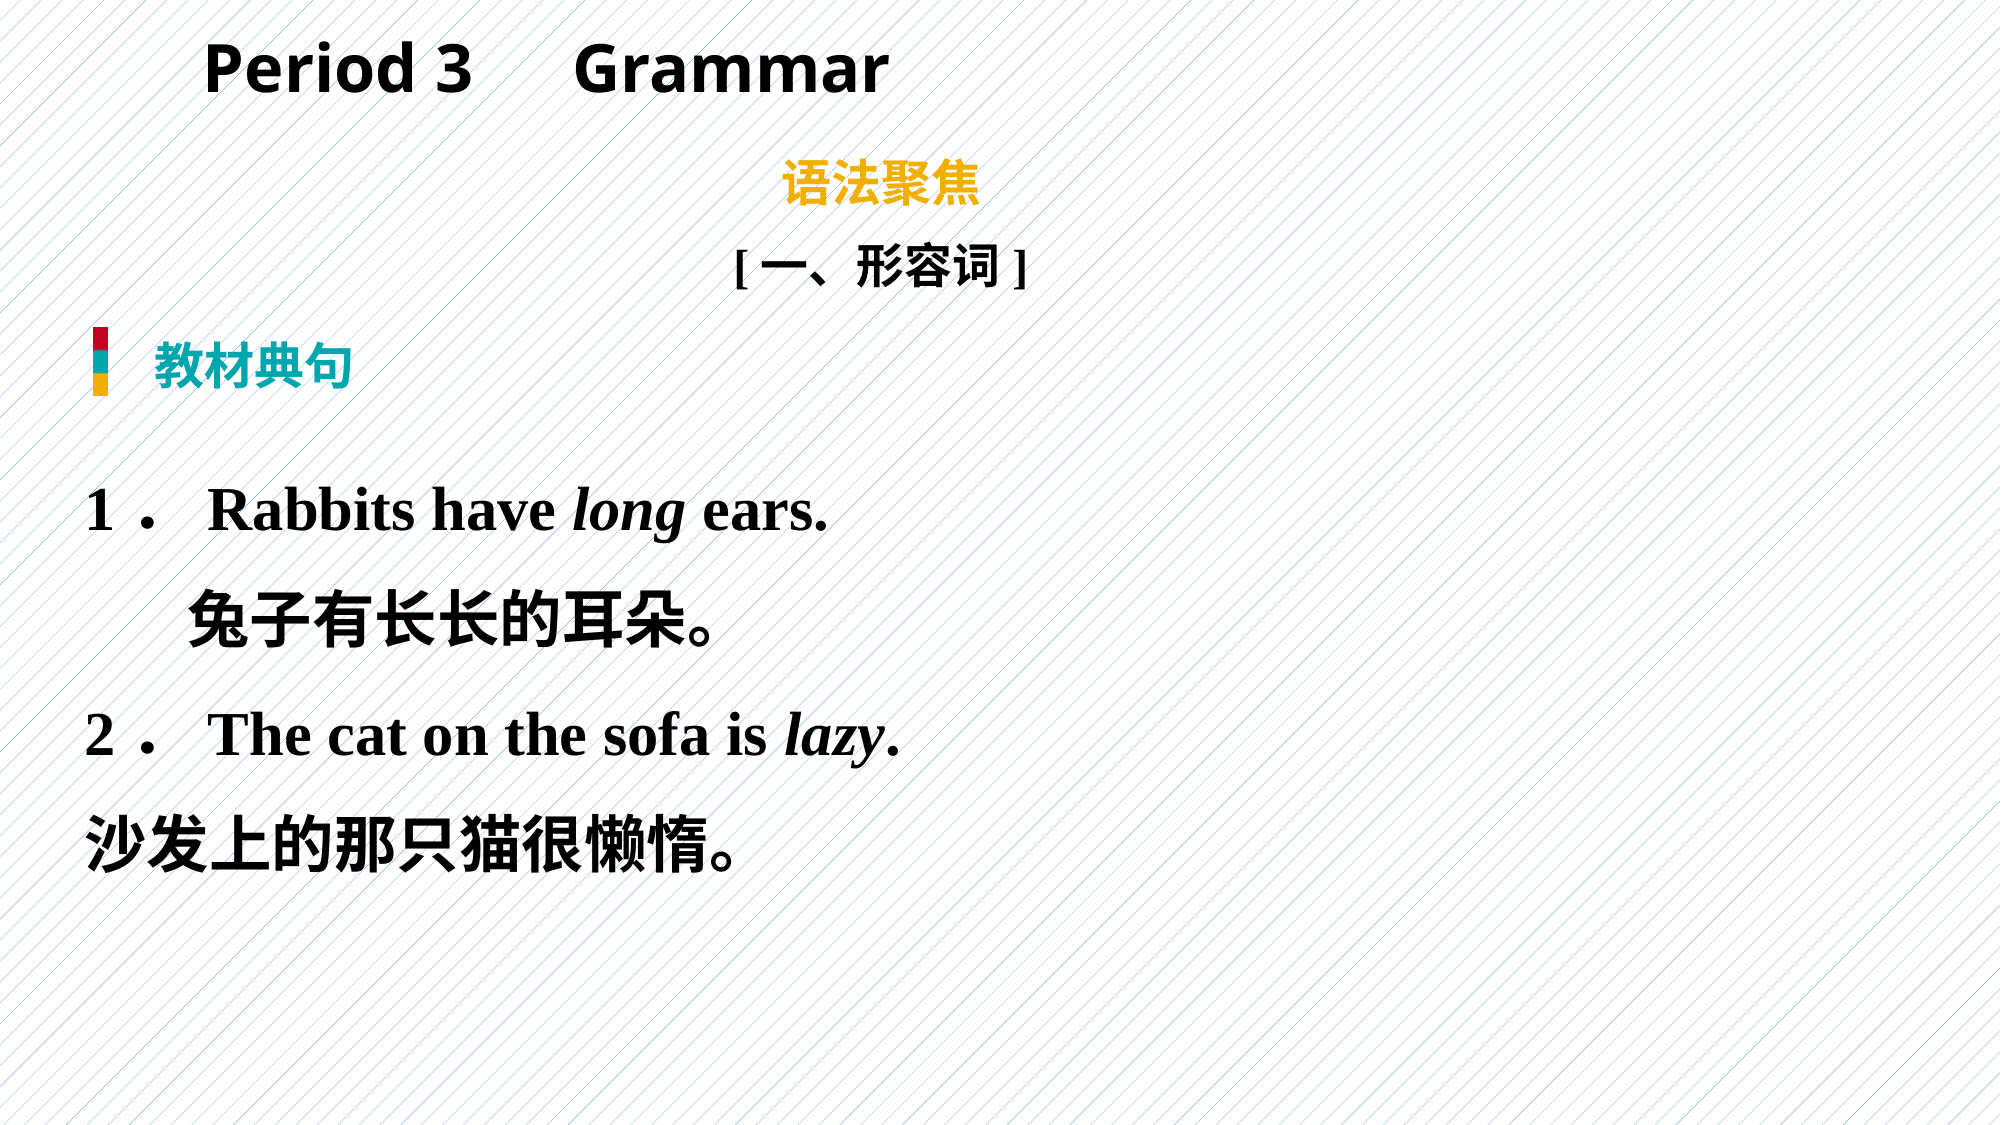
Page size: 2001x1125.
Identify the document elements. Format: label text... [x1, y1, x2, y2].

text_box 教材典句 [139, 327, 370, 402]
text_box 语法聚焦 [766, 144, 997, 220]
picture [93, 327, 108, 396]
text_box Period 3 Grammar [187, 18, 906, 114]
text_box [一、形容词] [718, 228, 1044, 301]
text_box 1．Rabbits have long ears. 兔子有长长的耳朵。 2．The cat on the sofa is lazy. 沙发上的那只猫很懒惰。 [69, 423, 1931, 888]
